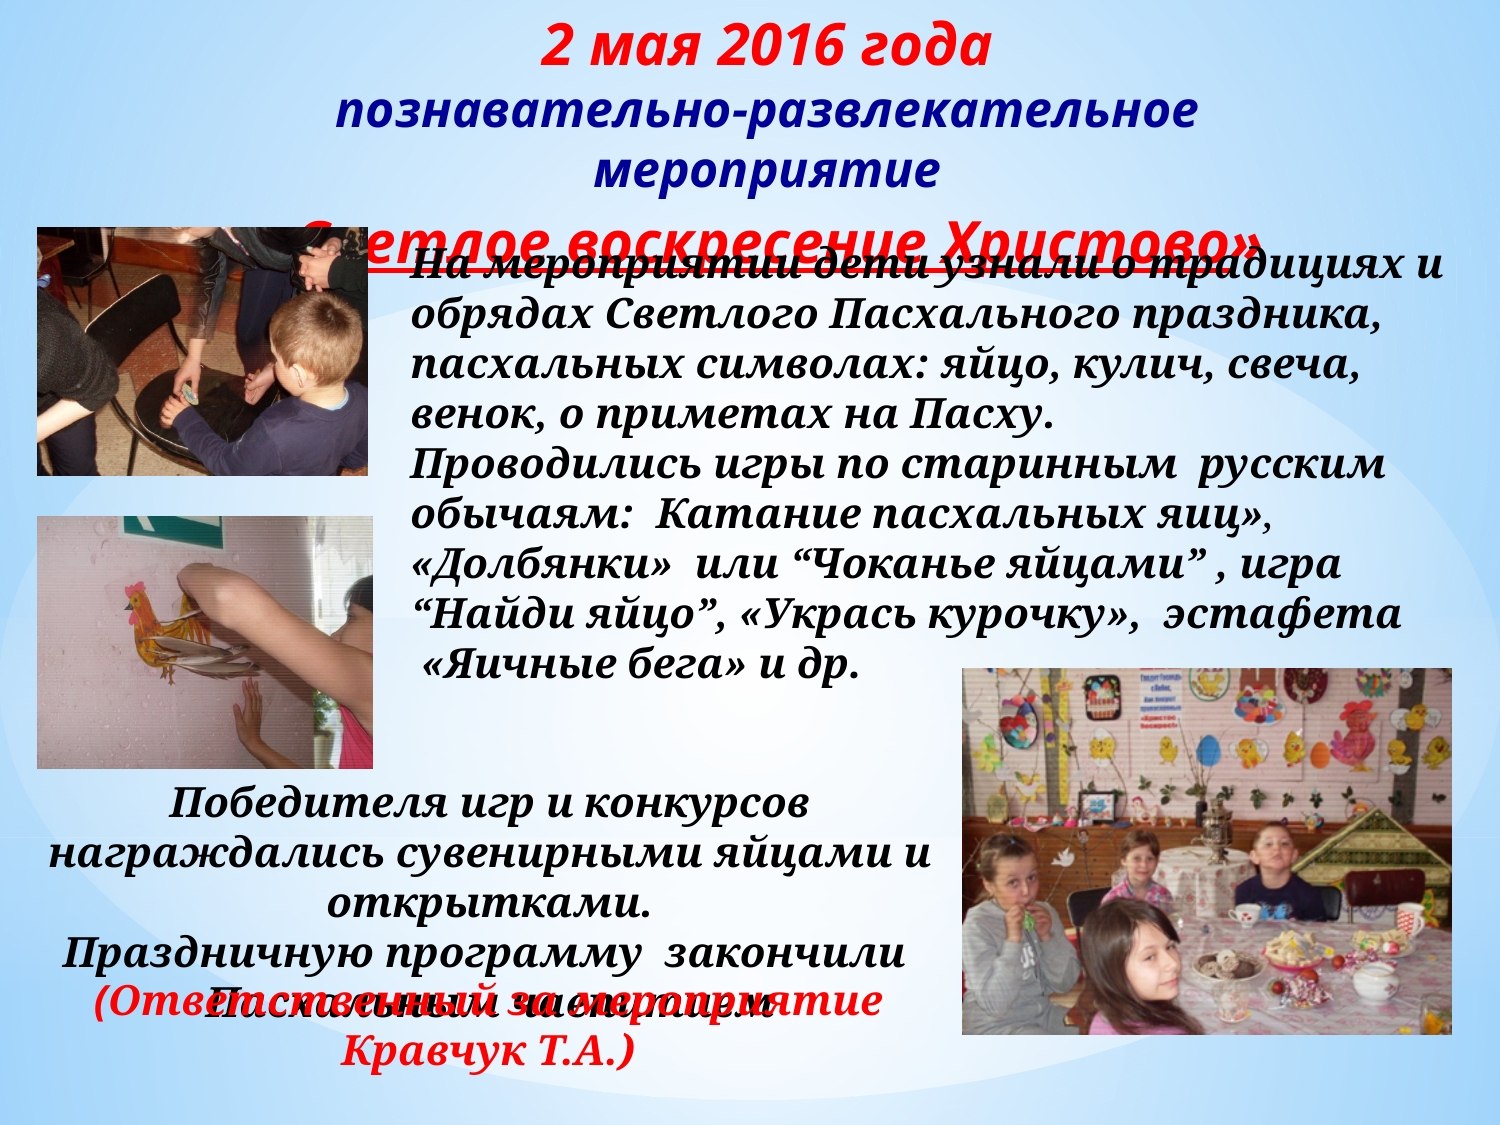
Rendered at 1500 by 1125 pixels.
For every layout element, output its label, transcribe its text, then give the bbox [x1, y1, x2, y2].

text_box Победителя игр и конкурсов награждались сувенирными яйцами и открытками. Праздничную программу закончили Пасхальным чаепитием [0, 768, 957, 1034]
picture [962, 668, 1452, 1036]
text_box 2 мая 2016 года познавательно-развлекательное мероприятие «Светлое воскресение Христово» [147, 0, 1388, 285]
text_box (Ответственный за мероприятие Кравчук Т.А.) [37, 966, 939, 1082]
picture [36, 226, 369, 476]
picture [36, 516, 373, 769]
text_box На мероприятии дети узнали о традициях и обрядах Светлого Пасхального праздника, пасхальных символах: яйцо, кулич, свеча, венок, о приметах на Пасху. Проводились игры по старинным русским обычаям: Катание пасхальных яиц», «Долбянки» или “Чоканье яйцами” , игра “Найди яйцо”, «Укрась курочку», эстафета «Яичные бега» и др. [395, 229, 1483, 965]
